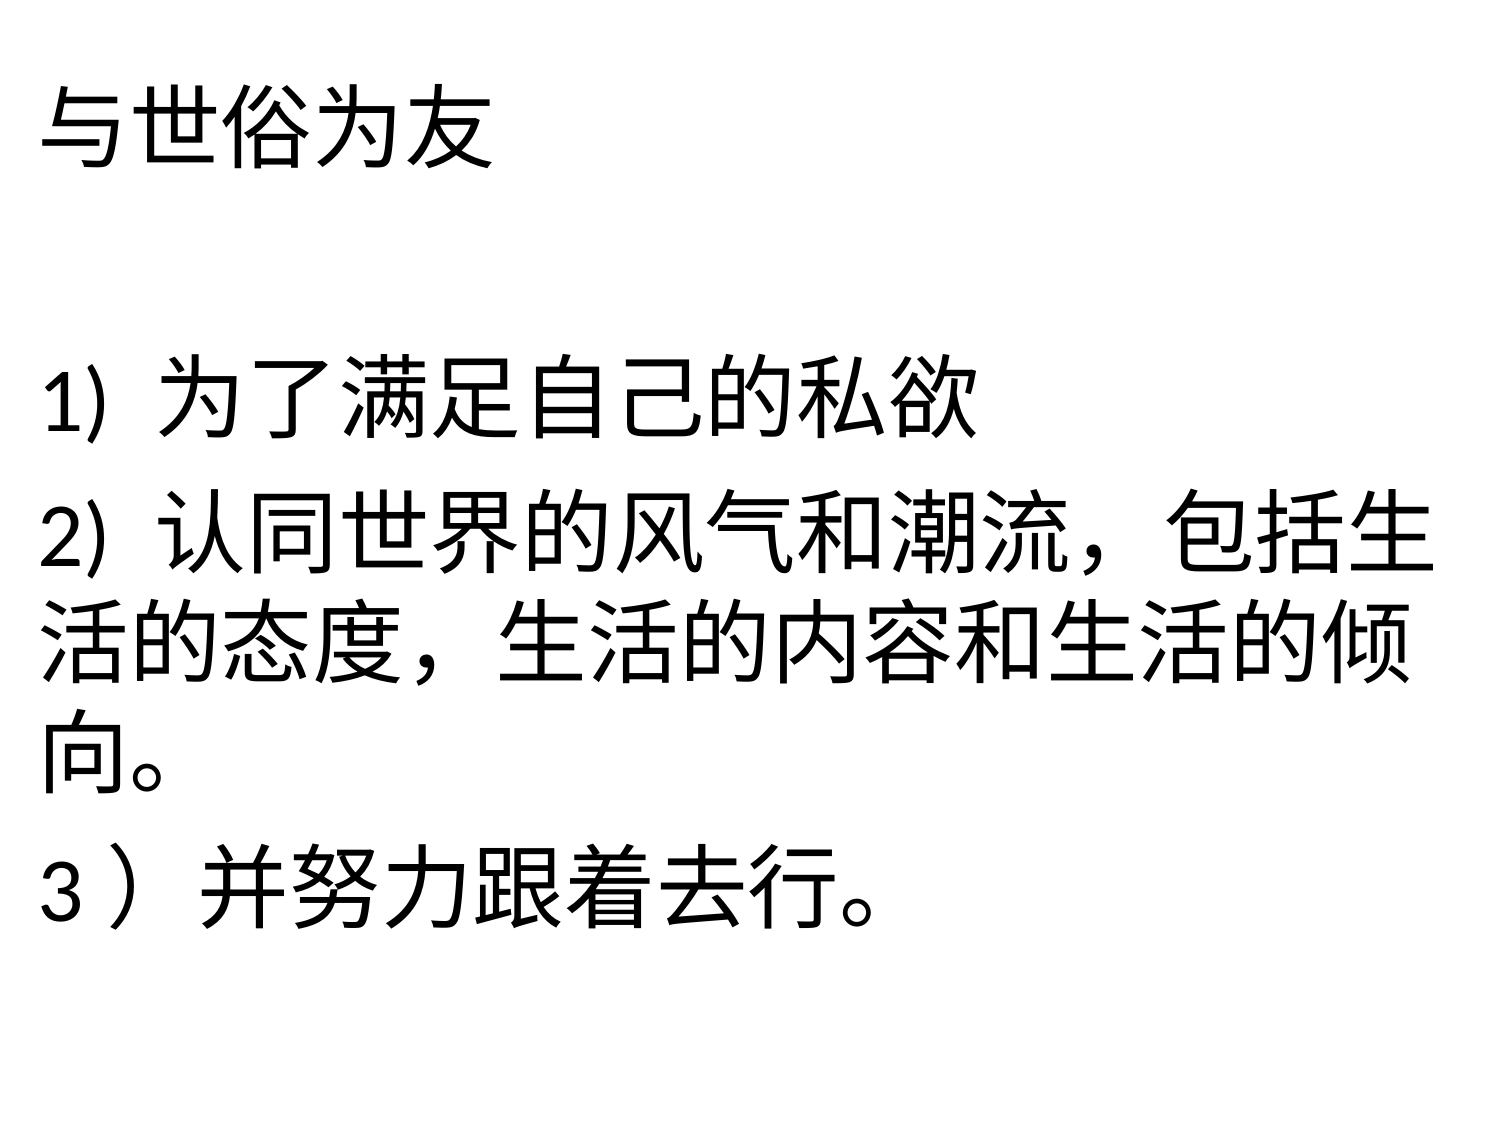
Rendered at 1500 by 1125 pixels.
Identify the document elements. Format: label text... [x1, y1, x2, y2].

text_box 与世俗为友 1) 为了满足自己的私欲 2) 认同世界的风气和潮流，包括生活的态度，生活的内容和生活的倾向。 3）并努力跟着去行。 [22, 62, 1471, 947]
